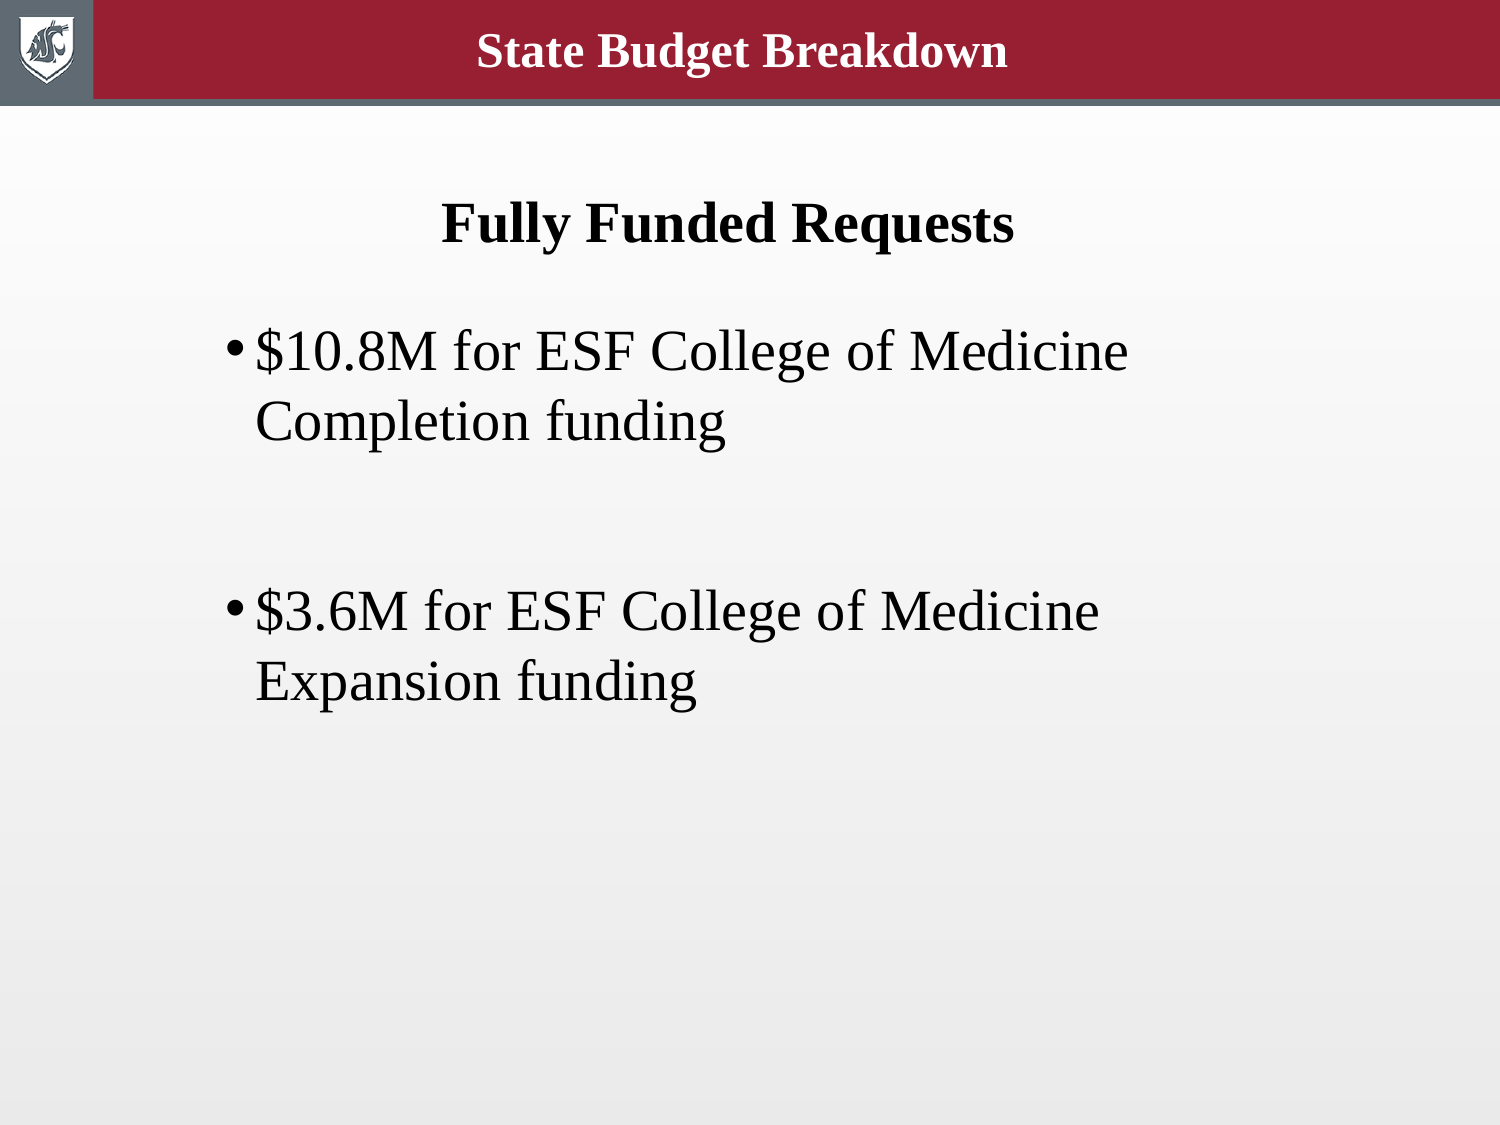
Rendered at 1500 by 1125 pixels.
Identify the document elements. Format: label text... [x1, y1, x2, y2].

picture [0, 0, 94, 99]
text_box State Budget Breakdown [32, 16, 1464, 86]
text_box Fully Funded Requests [20, 184, 1452, 263]
list $10.8M for ESF College of Medicine Completion funding $3.6M for ESF College of Medicine Expansion funding [32, 304, 1296, 805]
